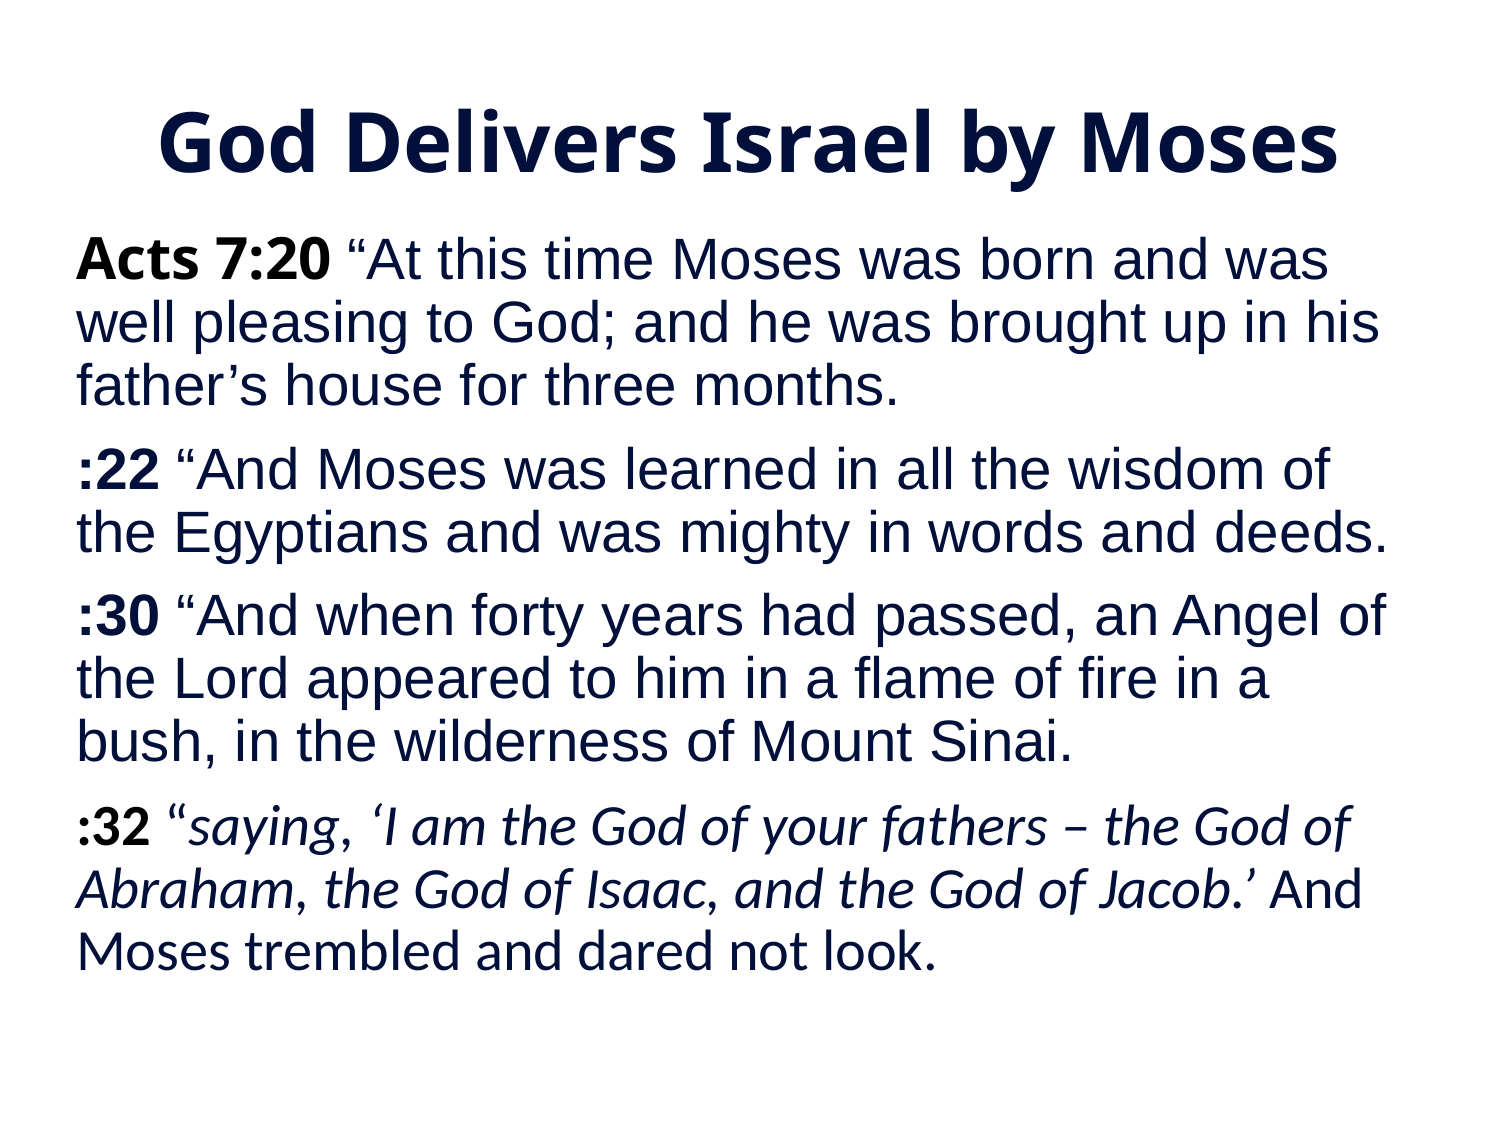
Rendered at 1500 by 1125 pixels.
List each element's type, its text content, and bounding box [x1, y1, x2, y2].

title God Delivers Israel by Moses [58, 41, 1439, 250]
list Acts 7:20 “At this time Moses was born and was well pleasing to God; and he was brought up in his father’s house for three months. :22 “And Moses was learned in all the wisdom of the Egyptians and was mighty in words and deeds. :30 “And when forty years had passed, an Angel of the Lord appeared to him in a flame of fire in a bush, in the wilderness of Mount Sinai. :32 “saying, ‘I am the God of your fathers – the God of Abraham, the God of Isaac, and the God of Jacob.’ And Moses trembled and dared not look. [61, 222, 1442, 1014]
